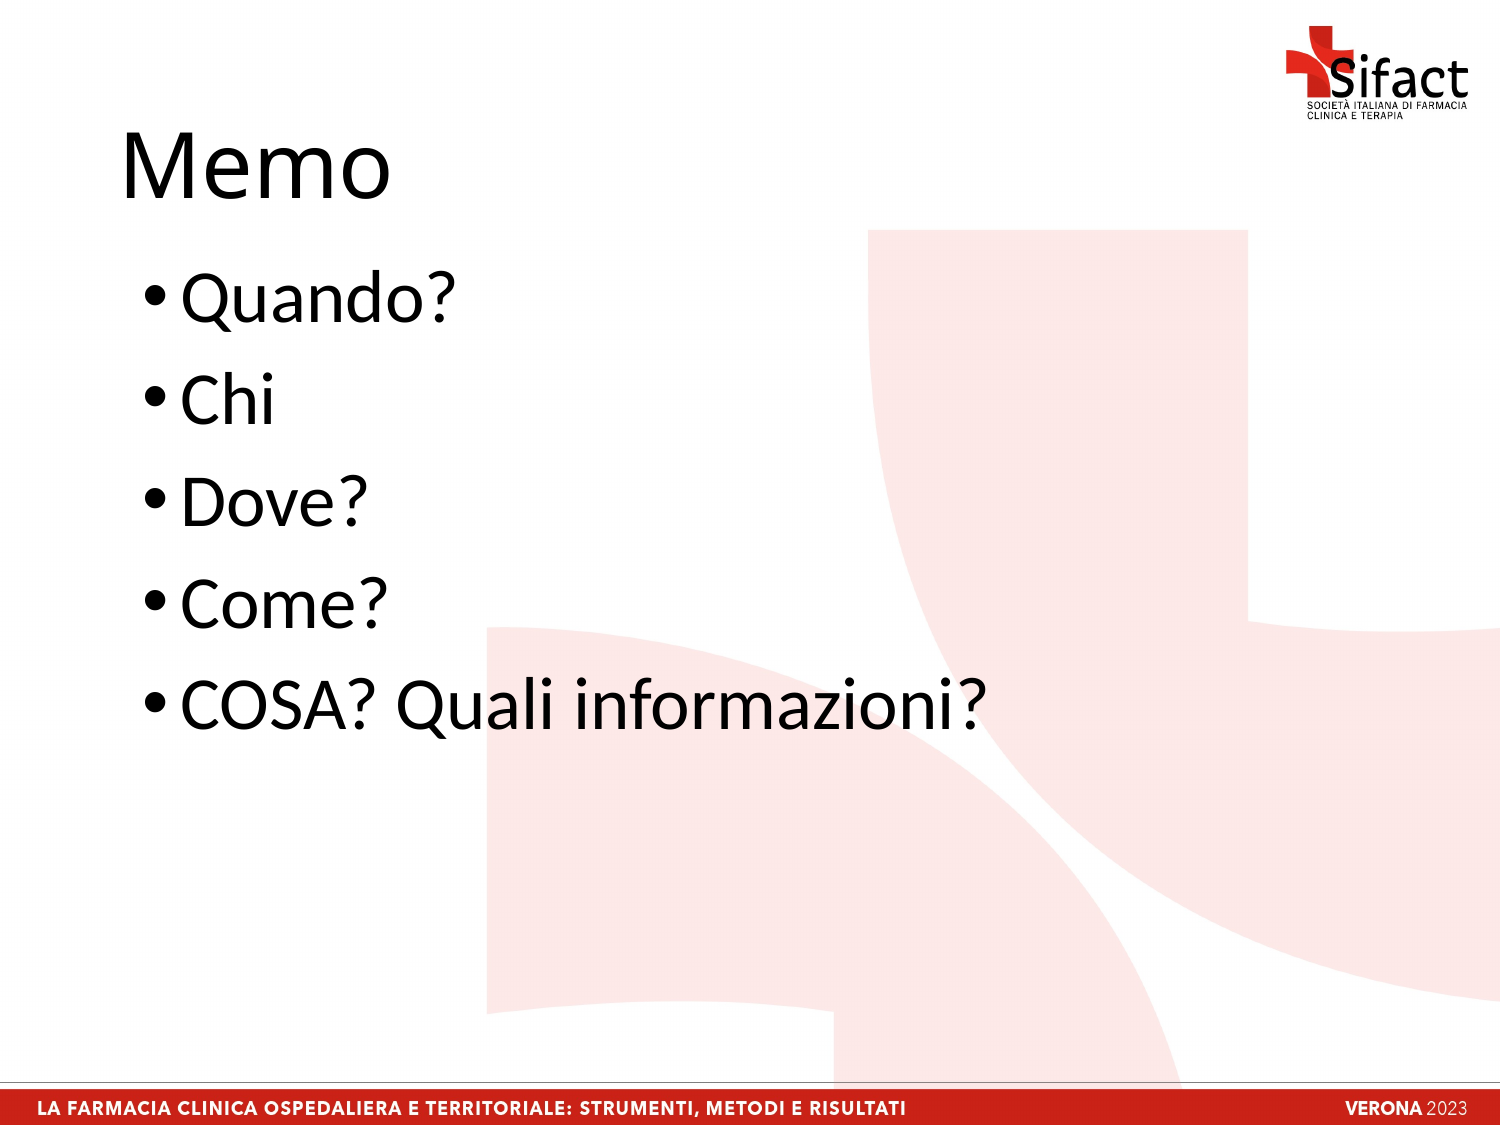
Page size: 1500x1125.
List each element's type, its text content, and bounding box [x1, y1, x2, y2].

picture [0, 0, 1500, 1125]
list Quando? Chi Dove? Come? COSA? Quali informazioni? [127, 250, 1445, 1082]
title Memo [103, 59, 1397, 278]
